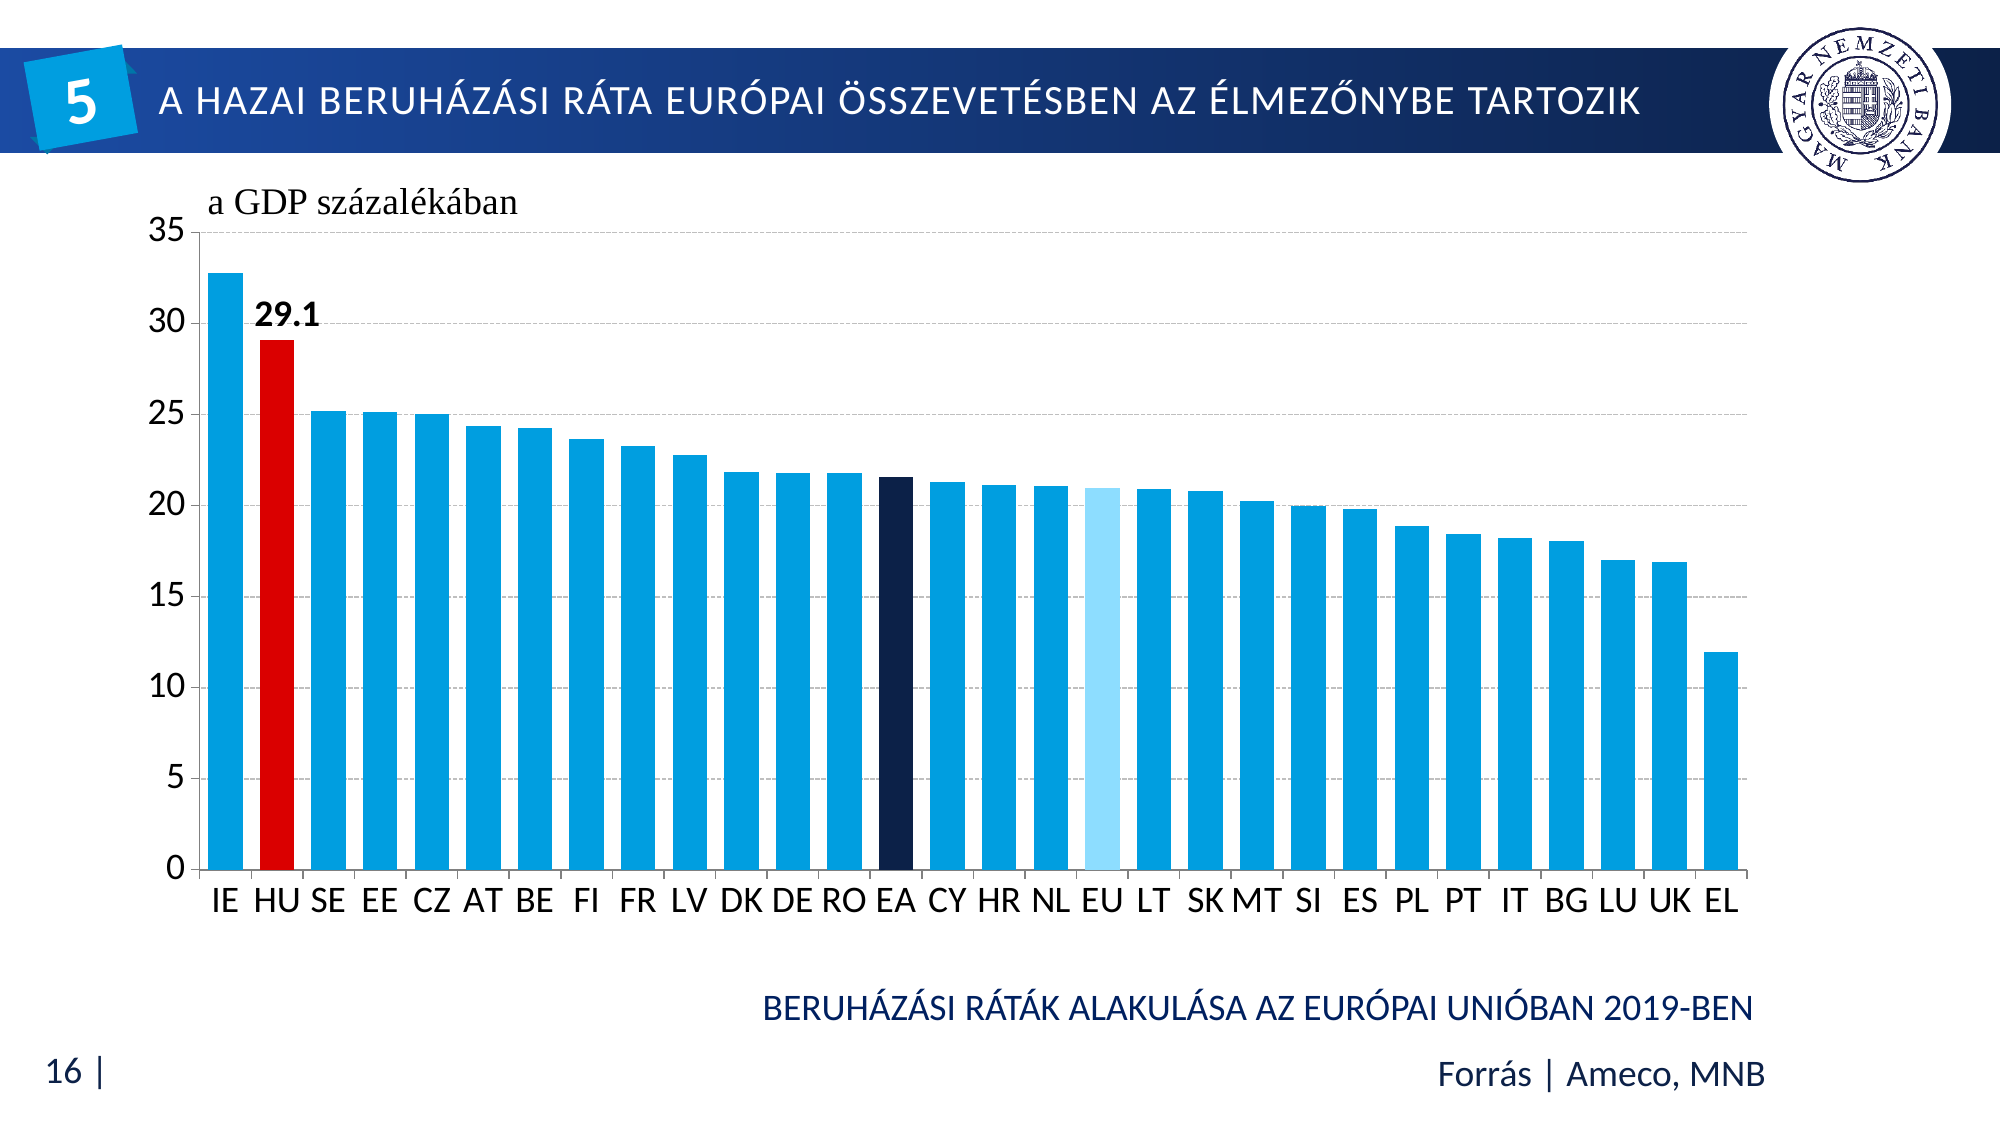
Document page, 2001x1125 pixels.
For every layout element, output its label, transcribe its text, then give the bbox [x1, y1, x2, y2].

list Forrás | Ameco, MNB [1130, 1043, 1782, 1105]
title A hazai beruházási ráta európai összevetésben az élmezőnybe tartozik [143, 50, 1770, 152]
picture [1782, 26, 1939, 183]
chart [104, 174, 1770, 953]
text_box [29, 52, 138, 155]
text_box Beruházási ráták alakulása az európai unióban 2019-ben [276, 975, 1770, 1036]
